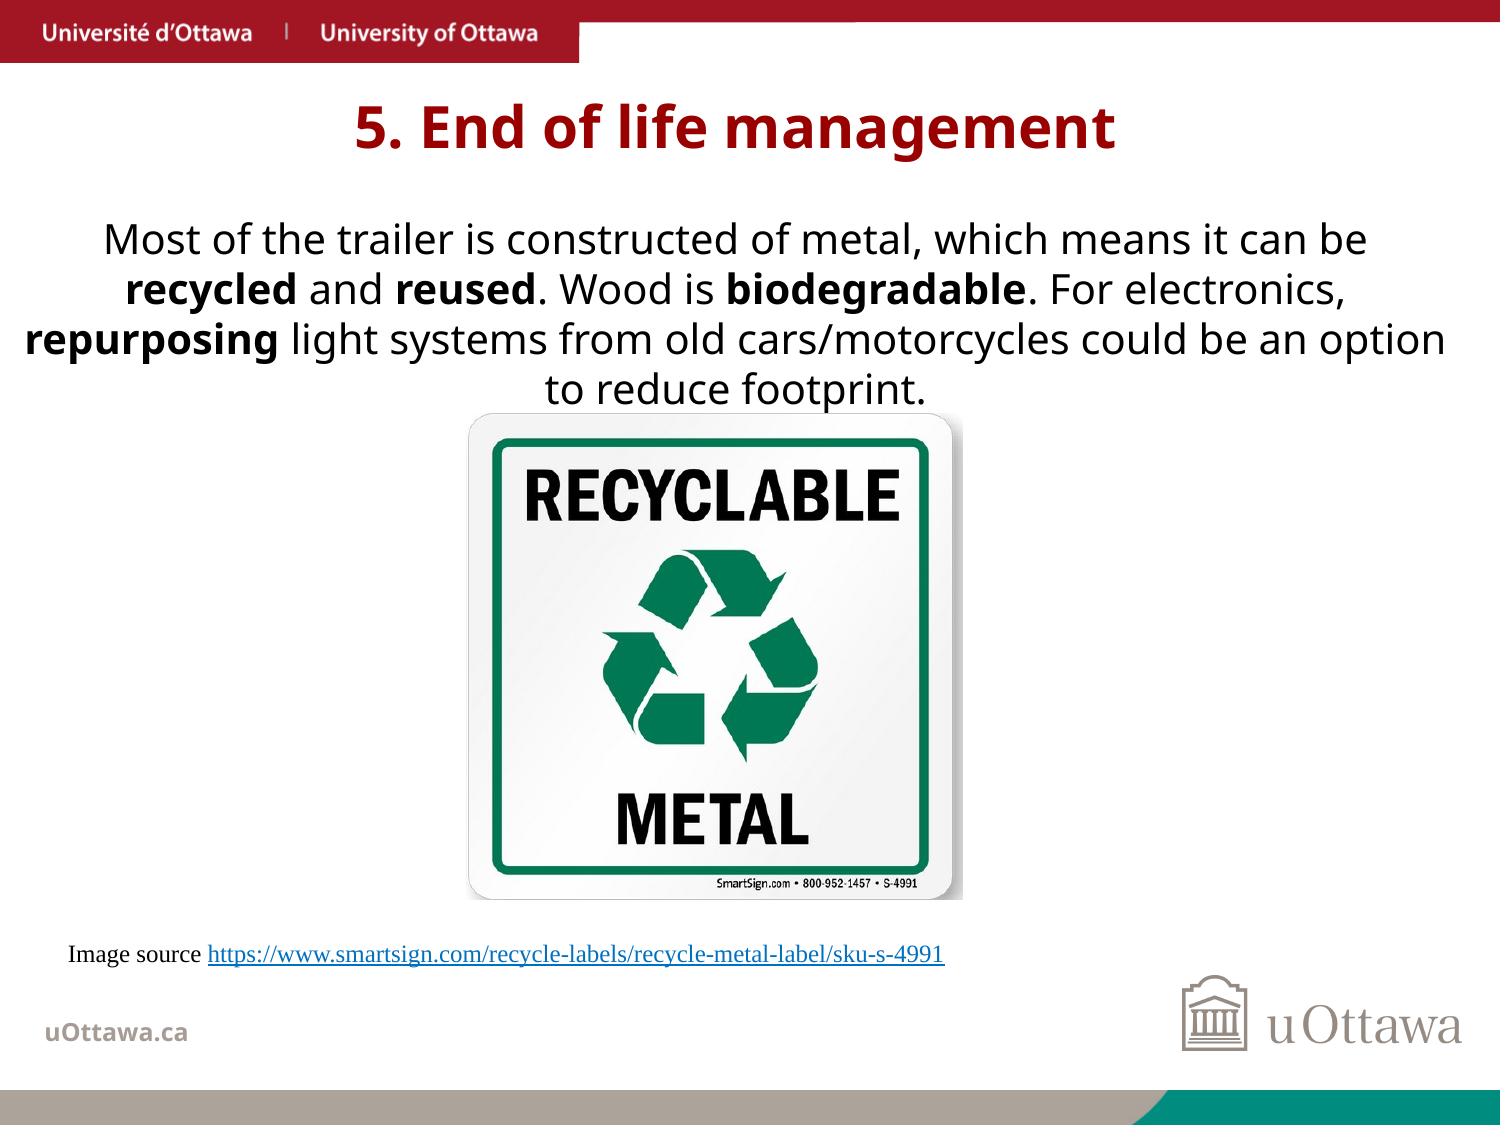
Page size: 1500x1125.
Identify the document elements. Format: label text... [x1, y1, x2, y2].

picture [1182, 975, 1462, 1051]
title 5. End of life management [4, 19, 1468, 205]
picture [457, 413, 963, 901]
picture [0, 1090, 1500, 1125]
list Most of the trailer is constructed of metal, which means it can be recycled and reused. Wood is biodegradable. For electronics, repurposing light systems from old cars/motorcycles could be an option to reduce footprint. [4, 205, 1468, 967]
text_box Image source https://www.smartsign.com/recycle-labels/recycle-metal-label/sku-s-4991 [53, 930, 1071, 975]
picture [0, 0, 1500, 63]
